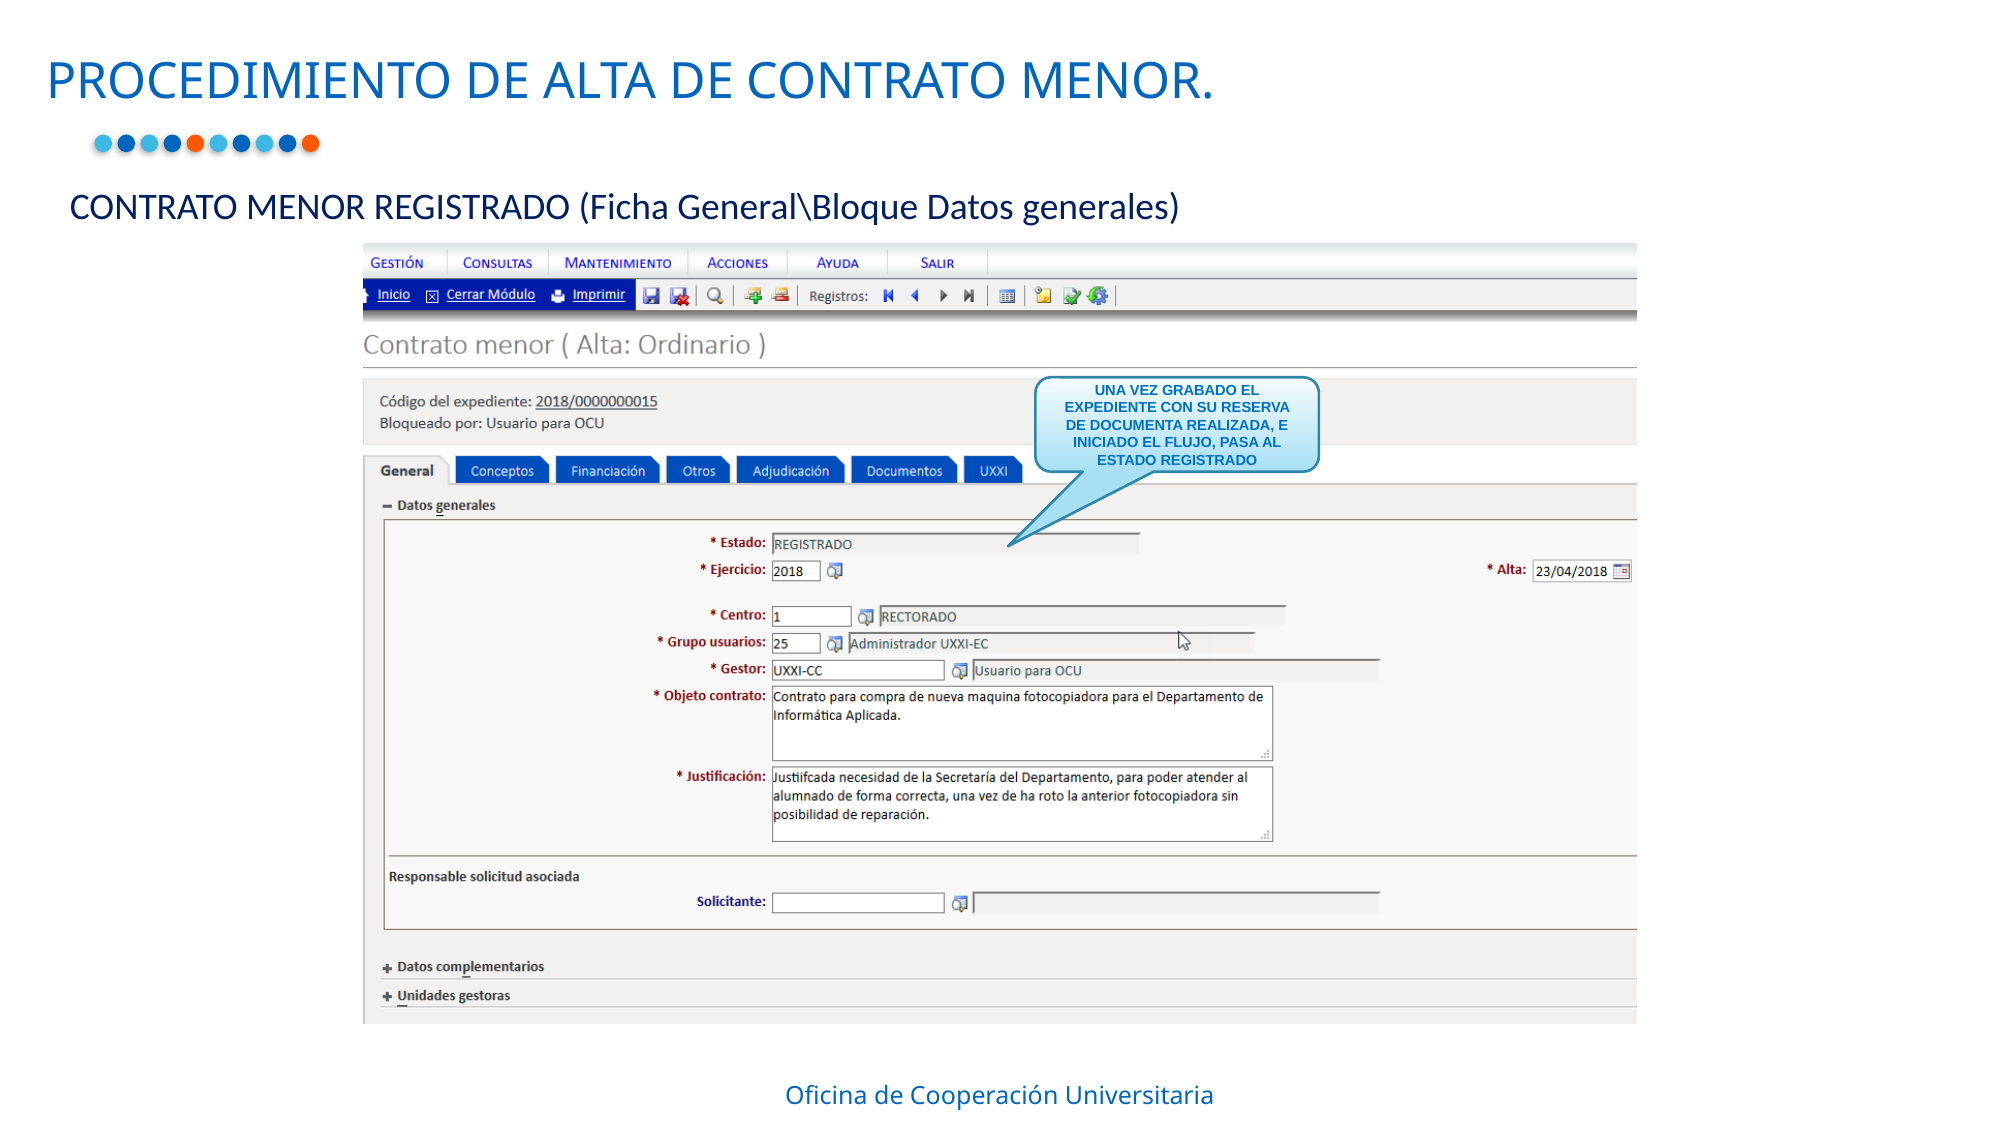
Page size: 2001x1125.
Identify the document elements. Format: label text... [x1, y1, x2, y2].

text_box [139, 133, 159, 153]
text_box [254, 133, 274, 153]
text_box [93, 133, 113, 153]
text_box [116, 133, 136, 153]
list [363, 243, 1637, 1024]
text_box CONTRATO MENOR REGISTRADO (Ficha General\Bloque Datos generales) [55, 174, 1697, 235]
text_box [162, 133, 182, 153]
text_box [185, 133, 205, 153]
text_box [208, 133, 228, 153]
text_box [277, 133, 297, 153]
text_box [300, 133, 321, 153]
text_box [231, 133, 251, 153]
text_box PROCEDIMIENTO DE ALTA DE CONTRATO MENOR. [31, 41, 1736, 116]
